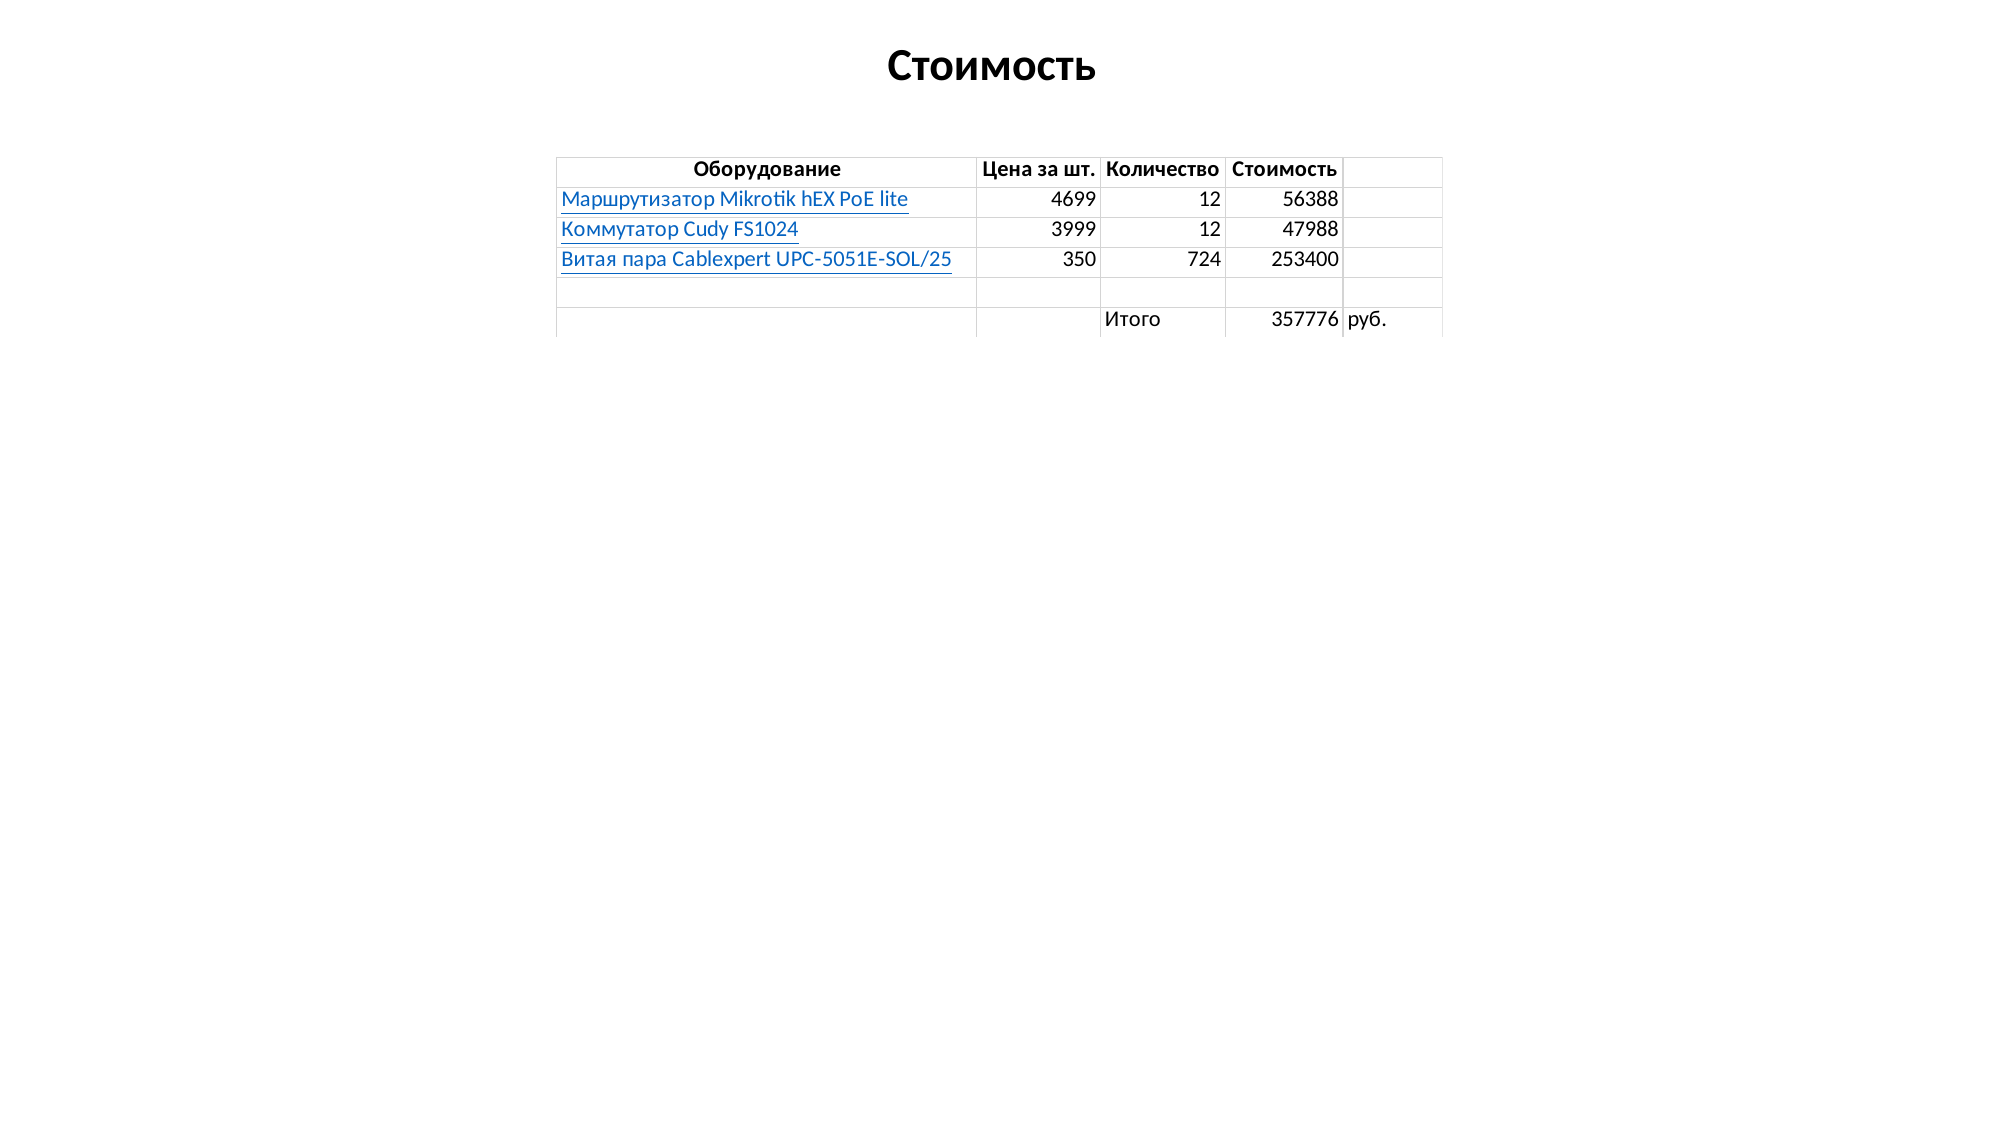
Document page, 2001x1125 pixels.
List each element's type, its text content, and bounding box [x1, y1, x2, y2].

text_box Стоимость [872, 27, 1127, 98]
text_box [556, 156, 1444, 338]
